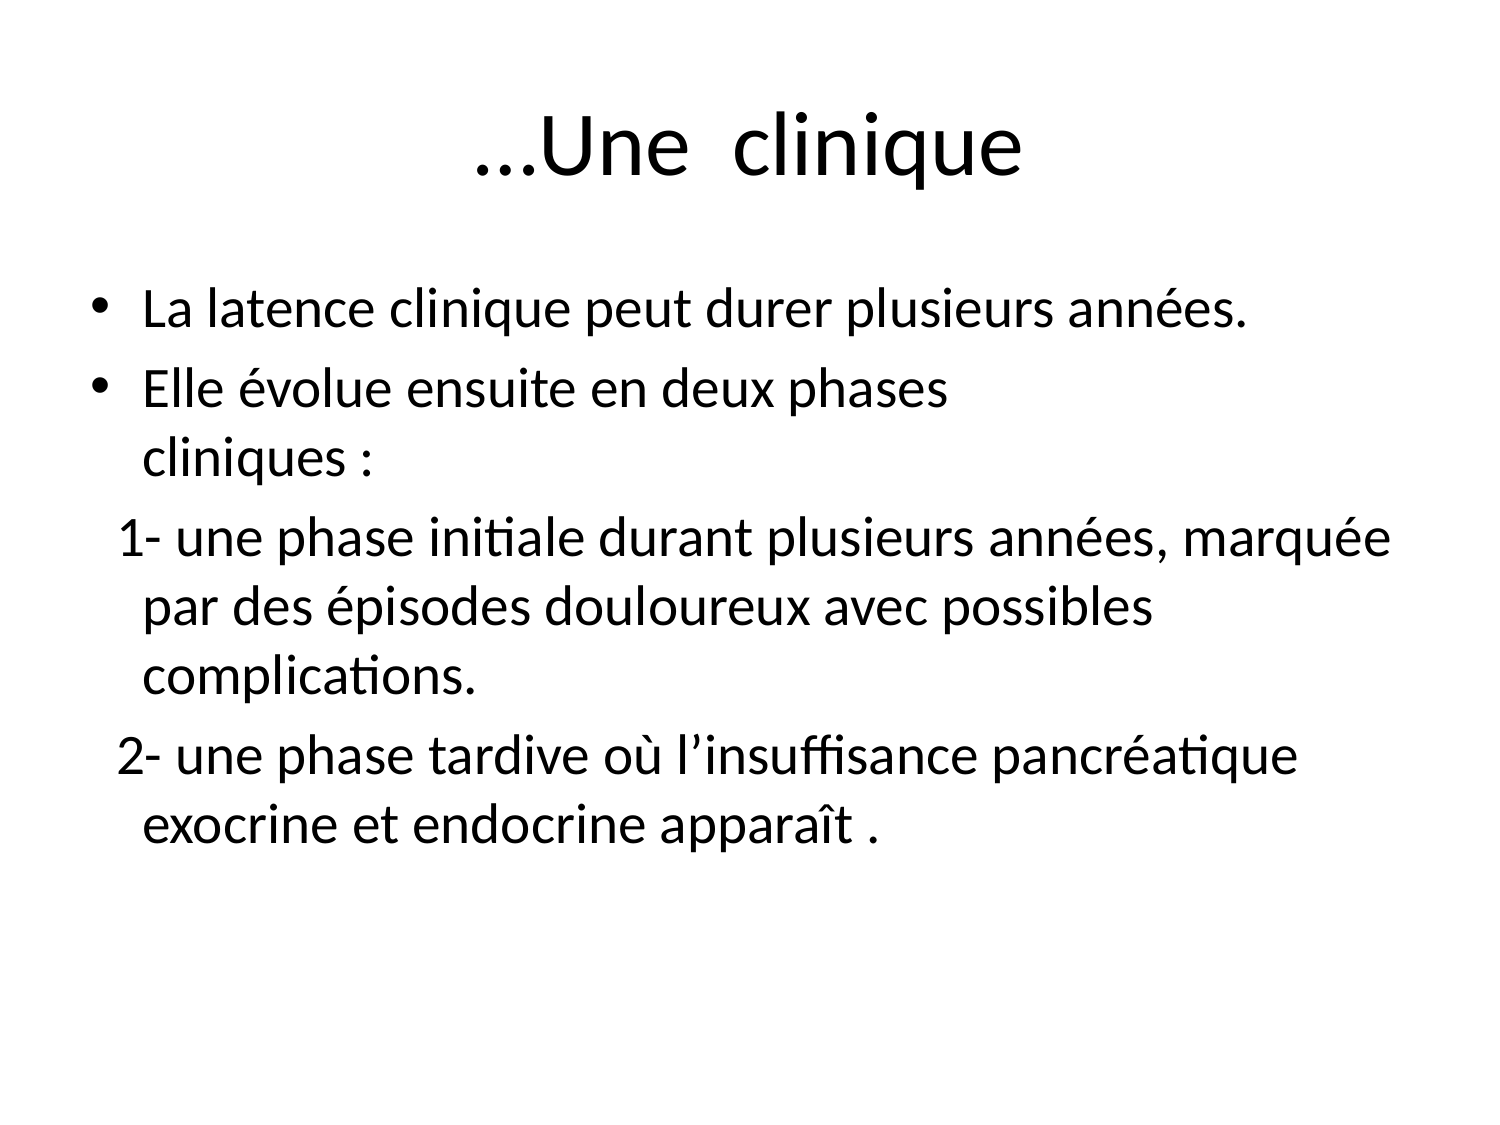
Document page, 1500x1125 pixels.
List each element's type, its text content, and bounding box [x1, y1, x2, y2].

list La latence clinique peut durer plusieurs années. Elle évolue ensuite en deux phases cliniques : 1- une phase initiale durant plusieurs années, marquée par des épisodes douloureux avec possibles complications. 2- une phase tardive où l’insuffisance pancréatique exocrine et endocrine apparaît . [75, 262, 1425, 1005]
title …Une clinique [75, 45, 1425, 233]
